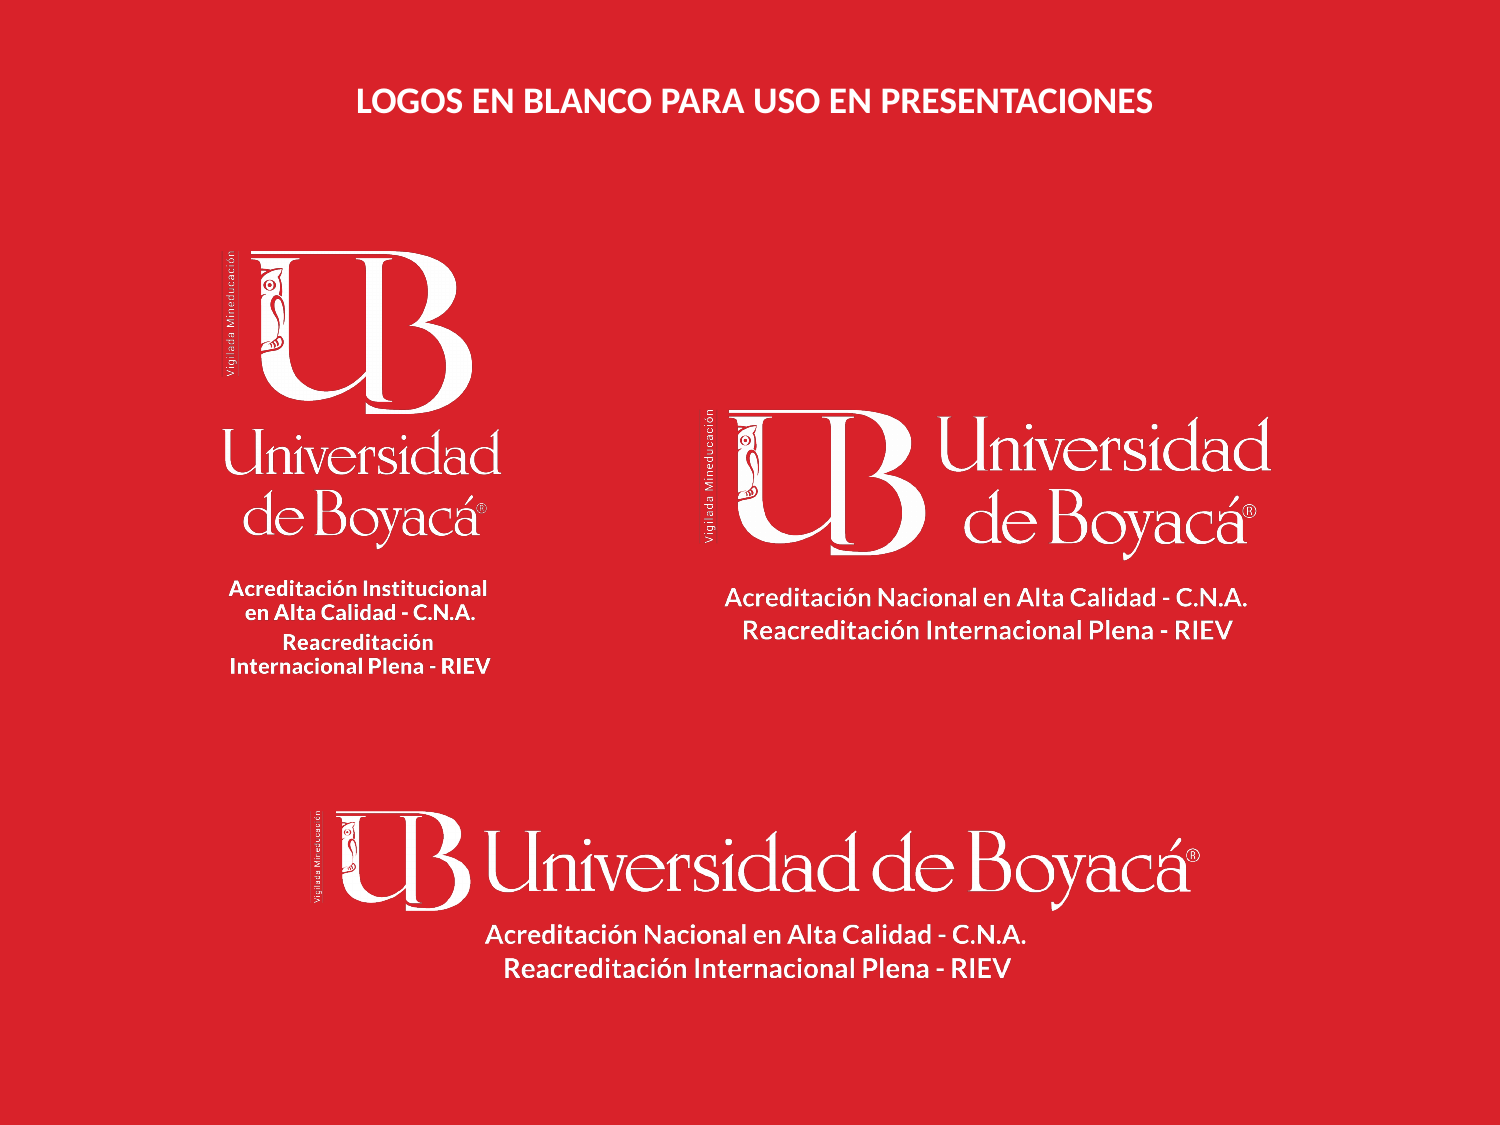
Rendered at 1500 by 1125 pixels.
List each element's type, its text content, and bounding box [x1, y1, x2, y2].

picture [673, 399, 1297, 650]
picture [208, 229, 515, 698]
text_box LOGOS EN BLANCO PARA USO EN PRESENTACIONES [341, 68, 1170, 129]
picture [287, 796, 1223, 994]
